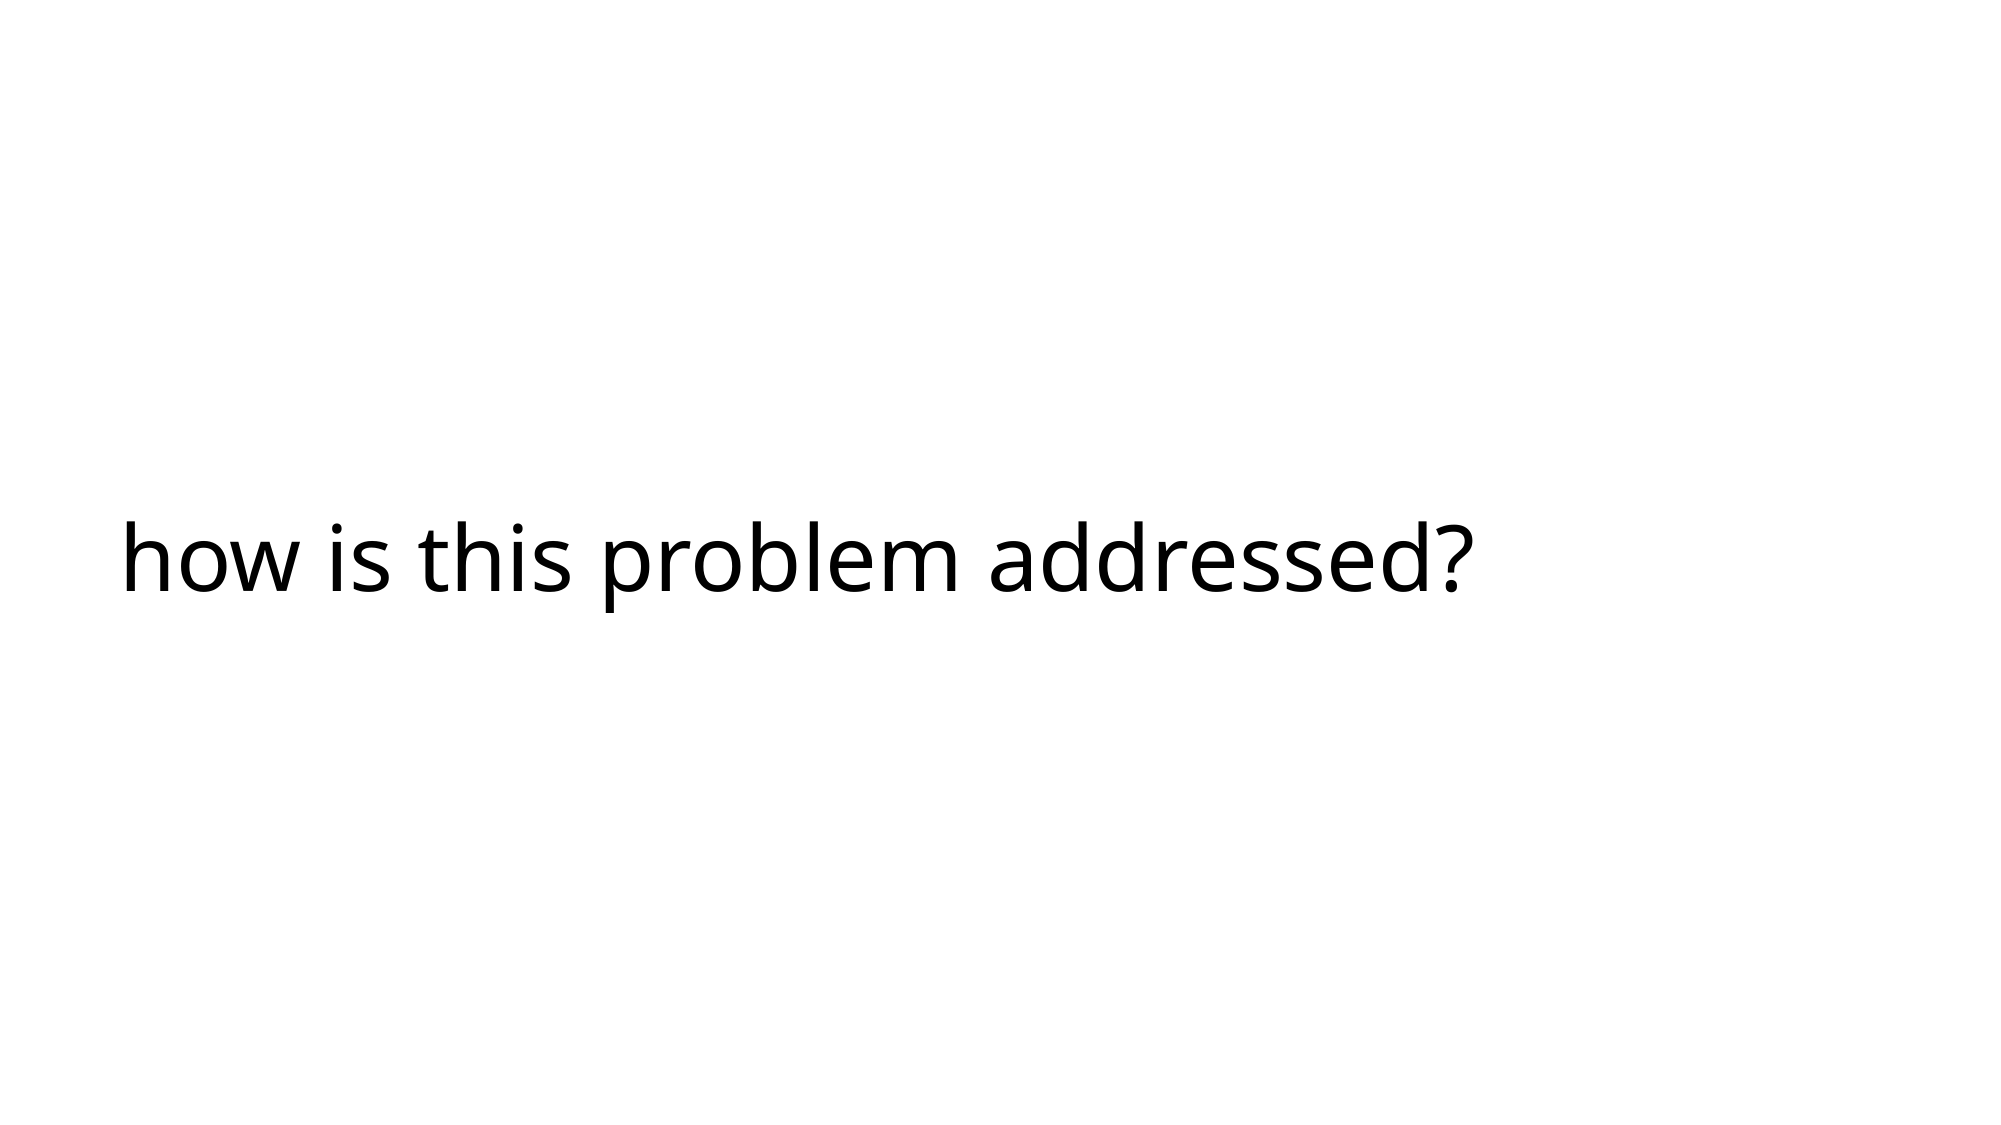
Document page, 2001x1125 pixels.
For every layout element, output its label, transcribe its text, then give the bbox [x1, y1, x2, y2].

title how is this problem addressed? [104, 59, 1863, 1065]
